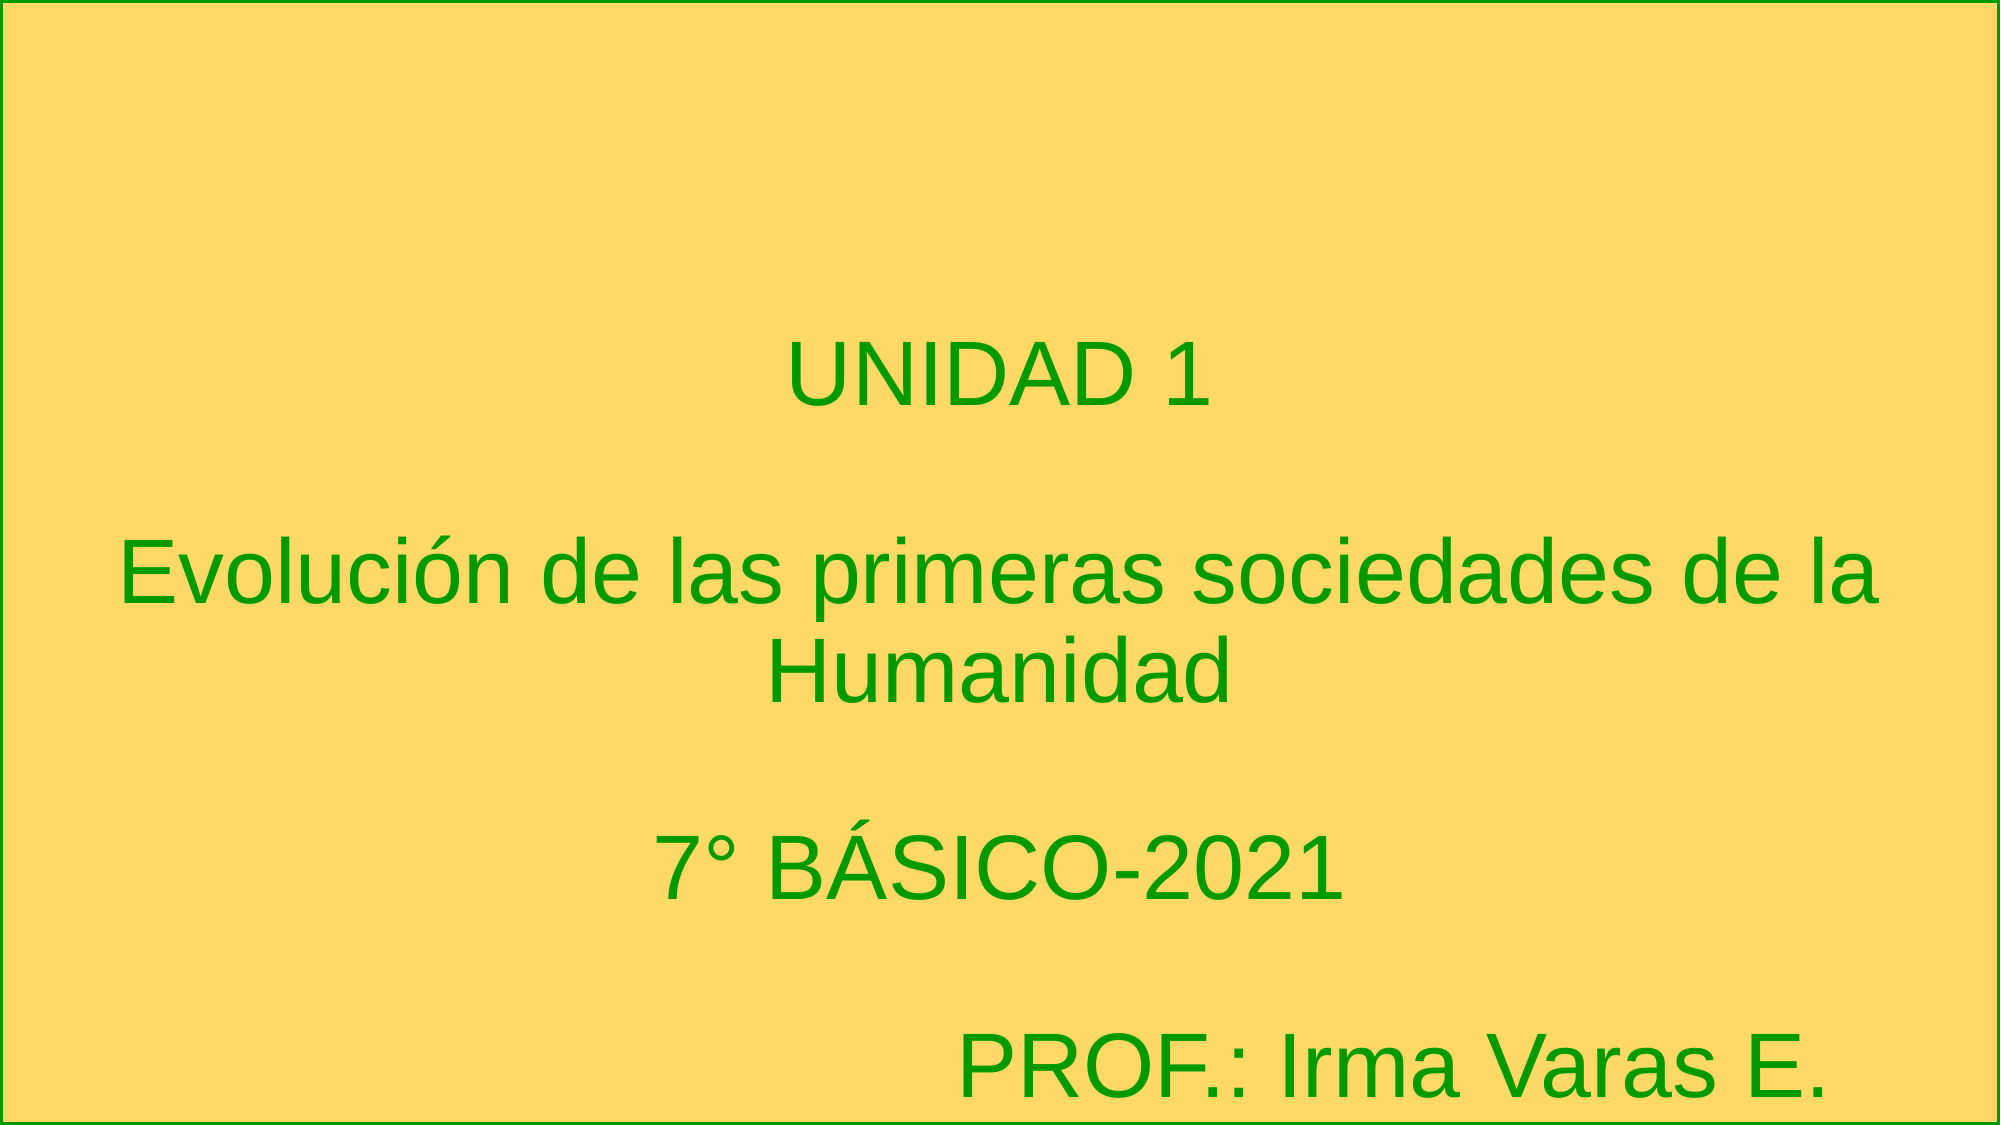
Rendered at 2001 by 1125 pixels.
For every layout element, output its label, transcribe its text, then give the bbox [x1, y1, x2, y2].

title UNIDAD 1 Evolución de las primeras sociedades de la Humanidad 7° BÁSICO-2021 PROF.: Irma Varas E. [0, 0, 2000, 1125]
